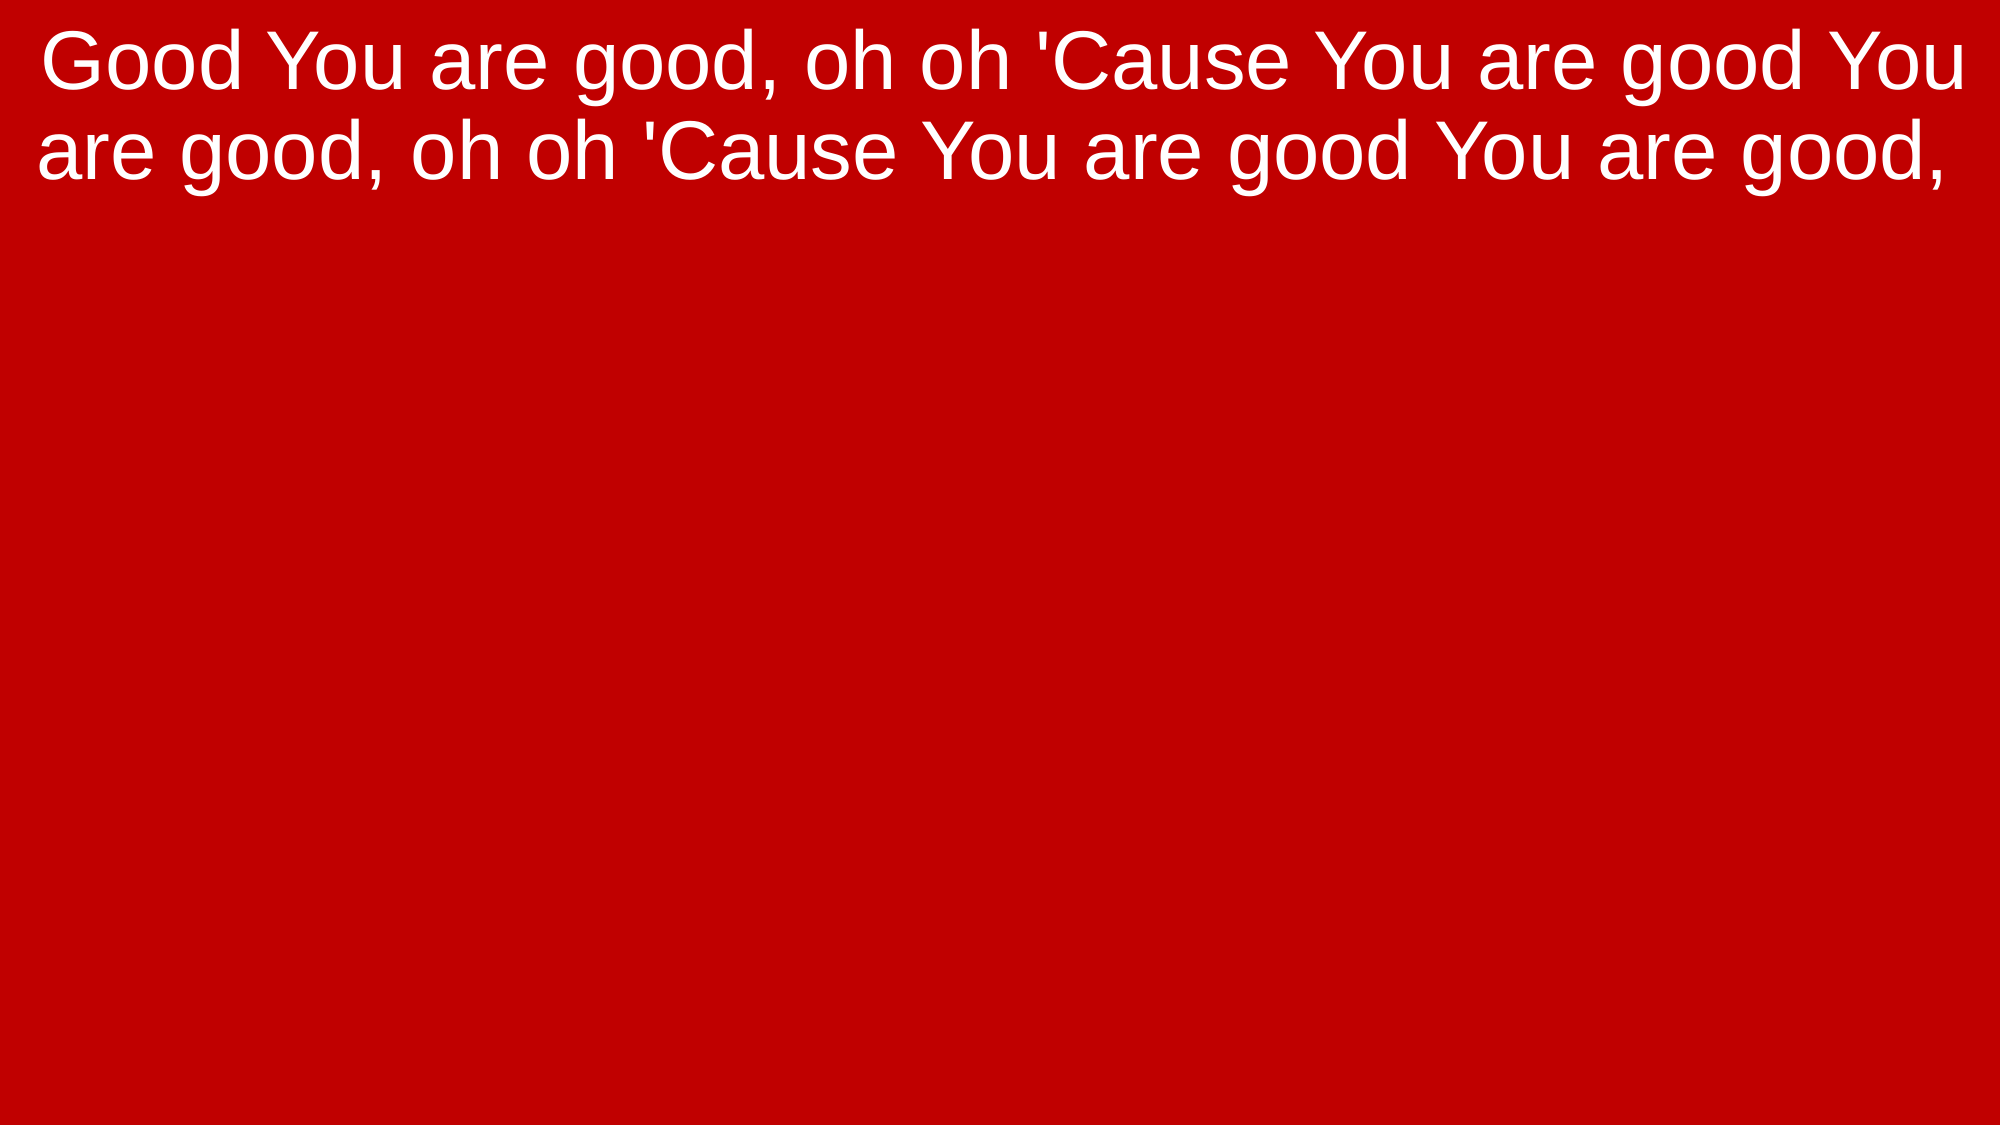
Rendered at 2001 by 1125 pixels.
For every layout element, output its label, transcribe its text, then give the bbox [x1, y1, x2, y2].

list Good You are good, oh oh 'Cause You are good You are good, oh oh 'Cause You are good You are good, [10, 9, 2000, 784]
